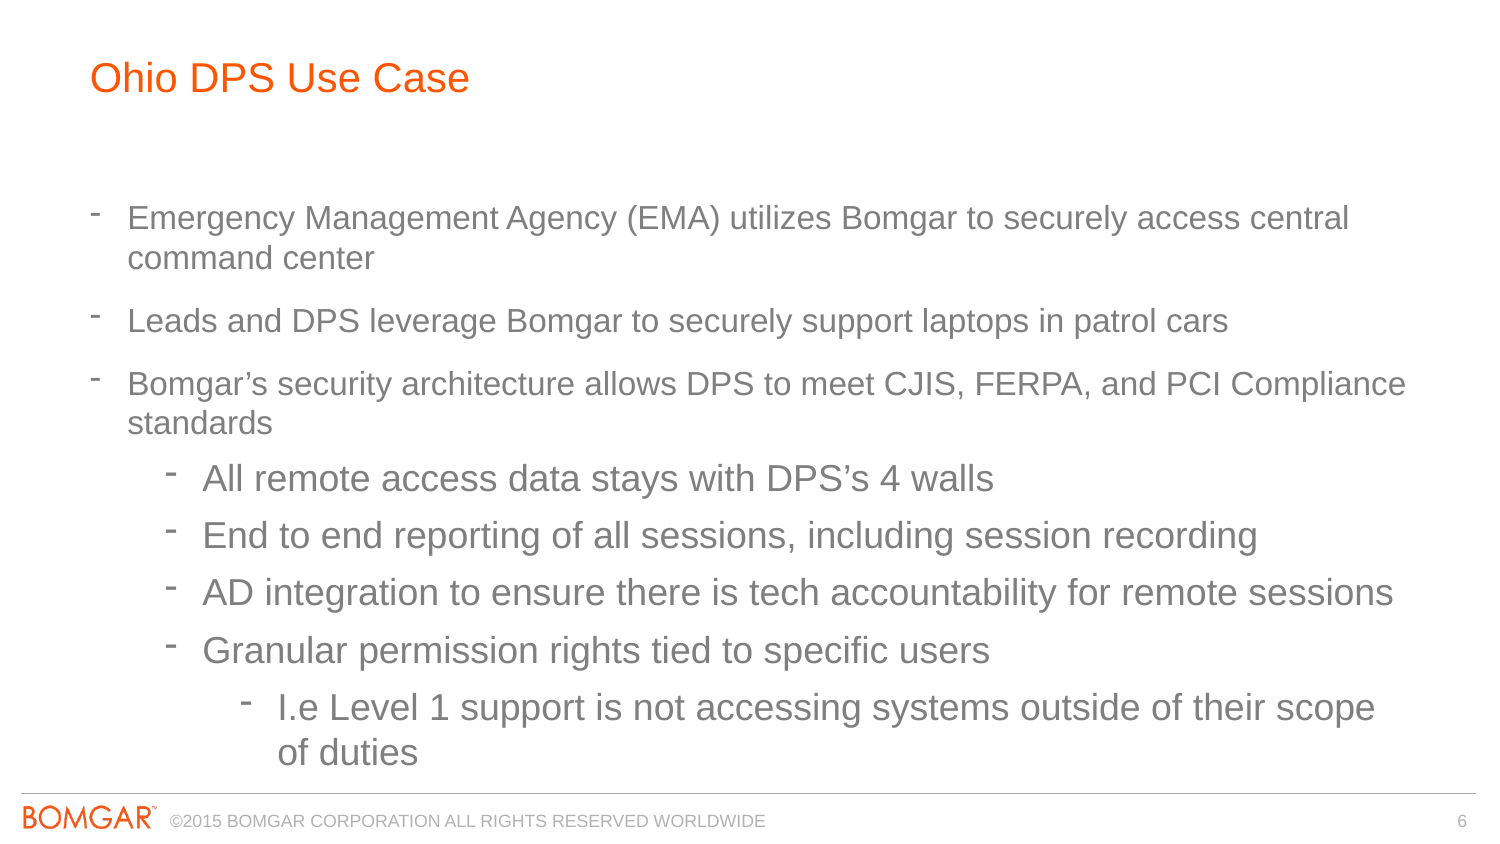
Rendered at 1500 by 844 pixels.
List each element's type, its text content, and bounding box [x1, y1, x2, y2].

title Ohio DPS Use Case [75, 49, 1425, 125]
picture [23, 805, 157, 829]
list Emergency Management Agency (EMA) utilizes Bomgar to securely access central command center Leads and DPS leverage Bomgar to securely support laptops in patrol cars Bomgar’s security architecture allows DPS to meet CJIS, FERPA, and PCI Compliance standards All remote access data stays with DPS’s 4 walls End to end reporting of all sessions, including session recording AD integration to ensure there is tech accountability for remote sessions Granular permission rights tied to specific users I.e Level 1 support is not accessing systems outside of their scope of duties [75, 189, 1425, 783]
